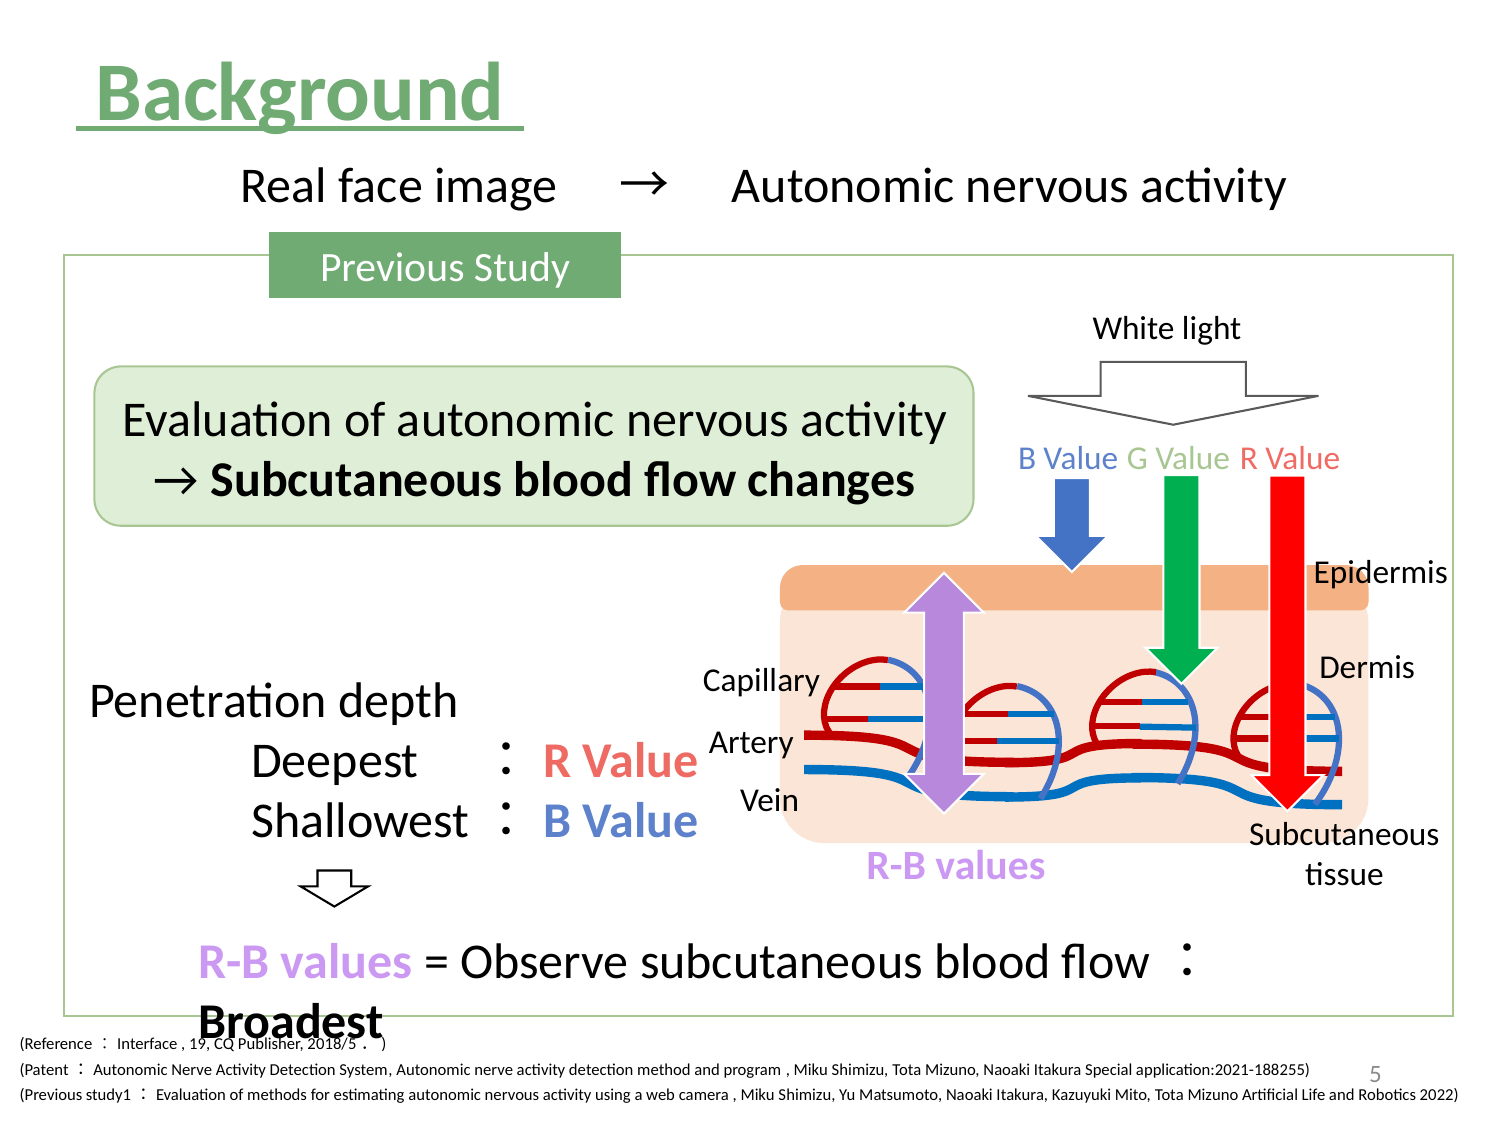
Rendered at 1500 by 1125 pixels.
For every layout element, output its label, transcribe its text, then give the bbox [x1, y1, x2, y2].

text_box (Previous study1：Evaluation of methods for estimating autonomic nervous activity using a web camera , Miku Shimizu, Yu Matsumoto, Naoaki Itakura, Kazuyuki Mito, Tota Mizuno Artificial Life and Robotics 2022) [4, 1075, 1500, 1111]
text_box Evaluation of autonomic nervous activity → Subcutaneous blood flow changes [107, 378, 687, 514]
text_box [296, 869, 372, 908]
text_box [63, 254, 1454, 1017]
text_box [687, 298, 1464, 901]
text_box R-B values = Observe subcutaneous blood flow：Broadest [183, 921, 1425, 1057]
text_box Background [61, 29, 539, 145]
text_box Penetration depth Deepest ：R Value Shallowest：B Value [74, 660, 687, 855]
text_box Previous Study [269, 232, 621, 298]
text_box (Reference：Interface , 19, CQ Publisher, 2018/5．) [4, 1025, 183, 1051]
text_box Real face image → Autonomic nervous activity [121, 144, 1407, 220]
text_box (Patent：Autonomic Nerve Activity Detection System, Autonomic nerve activity detection method and program , Miku Shimizu, Tota Mizuno, Naoaki Itakura Special application:2021-188255) [4, 1051, 1368, 1086]
slide_number 5 [1368, 1057, 1397, 1075]
